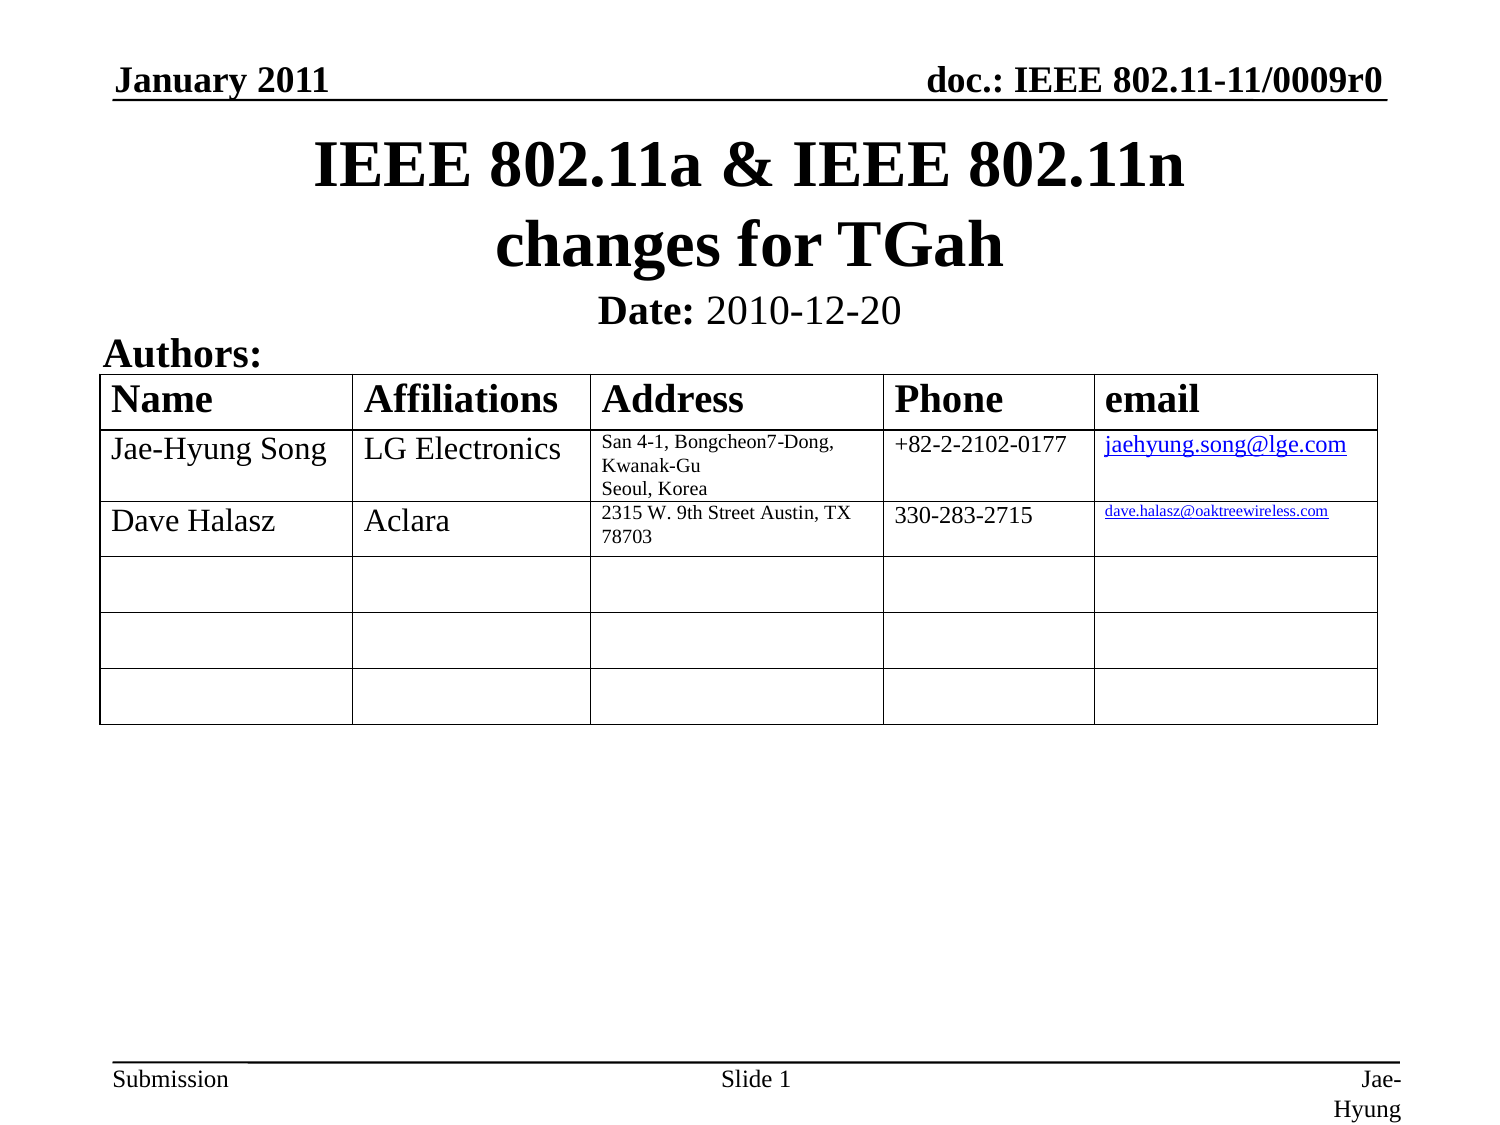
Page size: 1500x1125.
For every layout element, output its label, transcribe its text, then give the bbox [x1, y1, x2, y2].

list Date: 2010-12-20 [112, 275, 1388, 338]
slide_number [114, 54, 333, 100]
slide_number Slide 1 [712, 1062, 800, 1093]
title IEEE 802.11a & IEEE 802.11n changes for TGah [112, 112, 1388, 275]
text_box Authors: [87, 318, 325, 372]
footer Jae-Hyung Song, LG Electronics [1325, 1062, 1402, 1093]
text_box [84, 373, 1409, 780]
